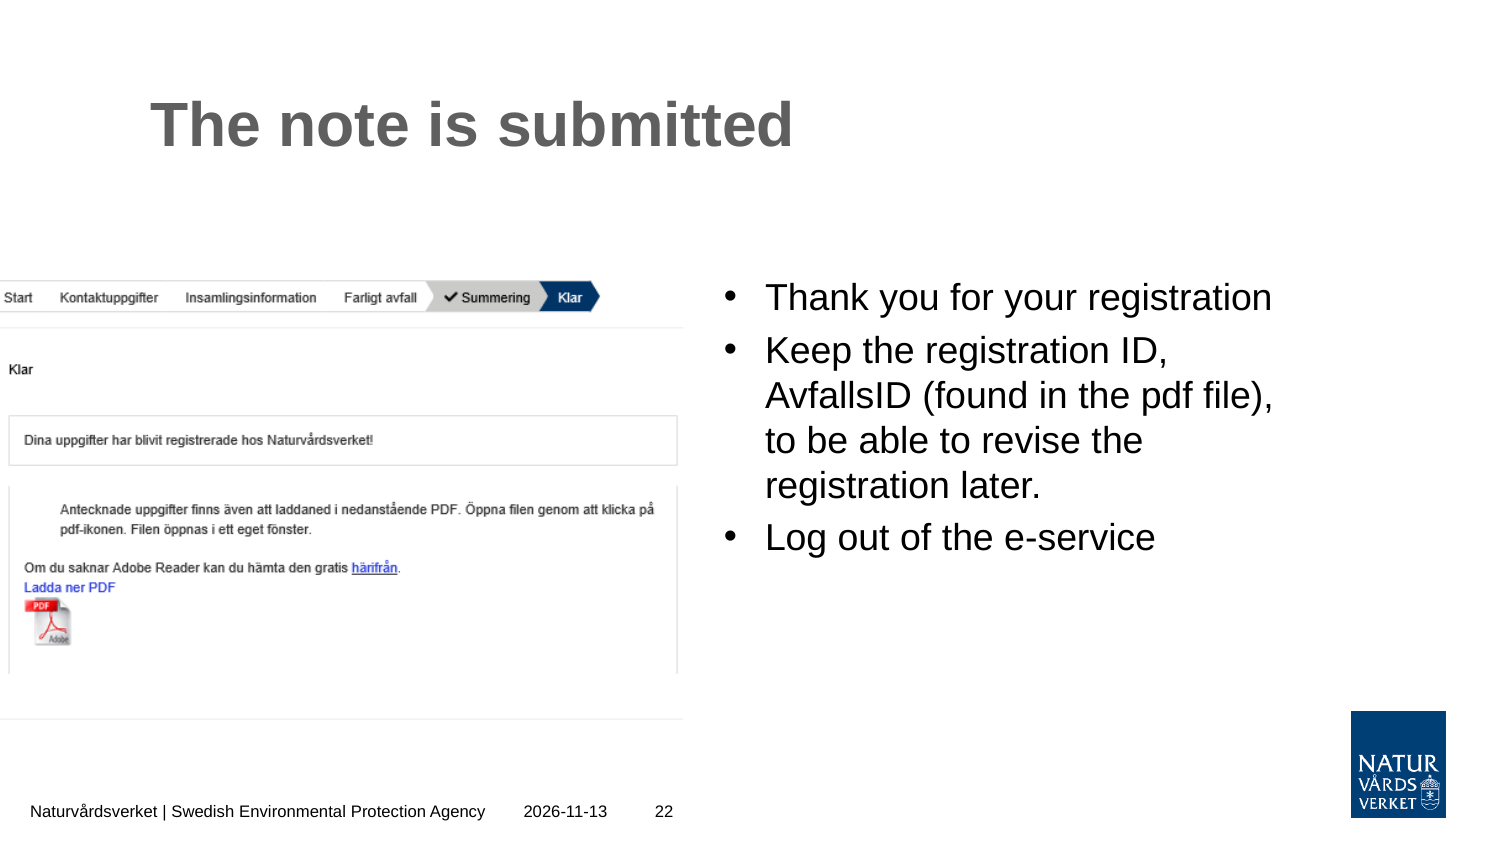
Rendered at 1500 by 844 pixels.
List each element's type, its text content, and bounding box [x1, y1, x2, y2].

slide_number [514, 795, 629, 827]
slide_number 22 [629, 795, 689, 827]
title The note is submitted [135, 76, 1470, 254]
picture [1351, 711, 1446, 818]
list Thank you for your registration Keep the registration ID, AvfallsID (found in the pdf file), to be able to revise the registration later. Log out of the e-service [708, 265, 1314, 727]
picture [0, 279, 684, 736]
footer Naturvårdsverket | Swedish Environmental Protection Agency [15, 795, 514, 827]
